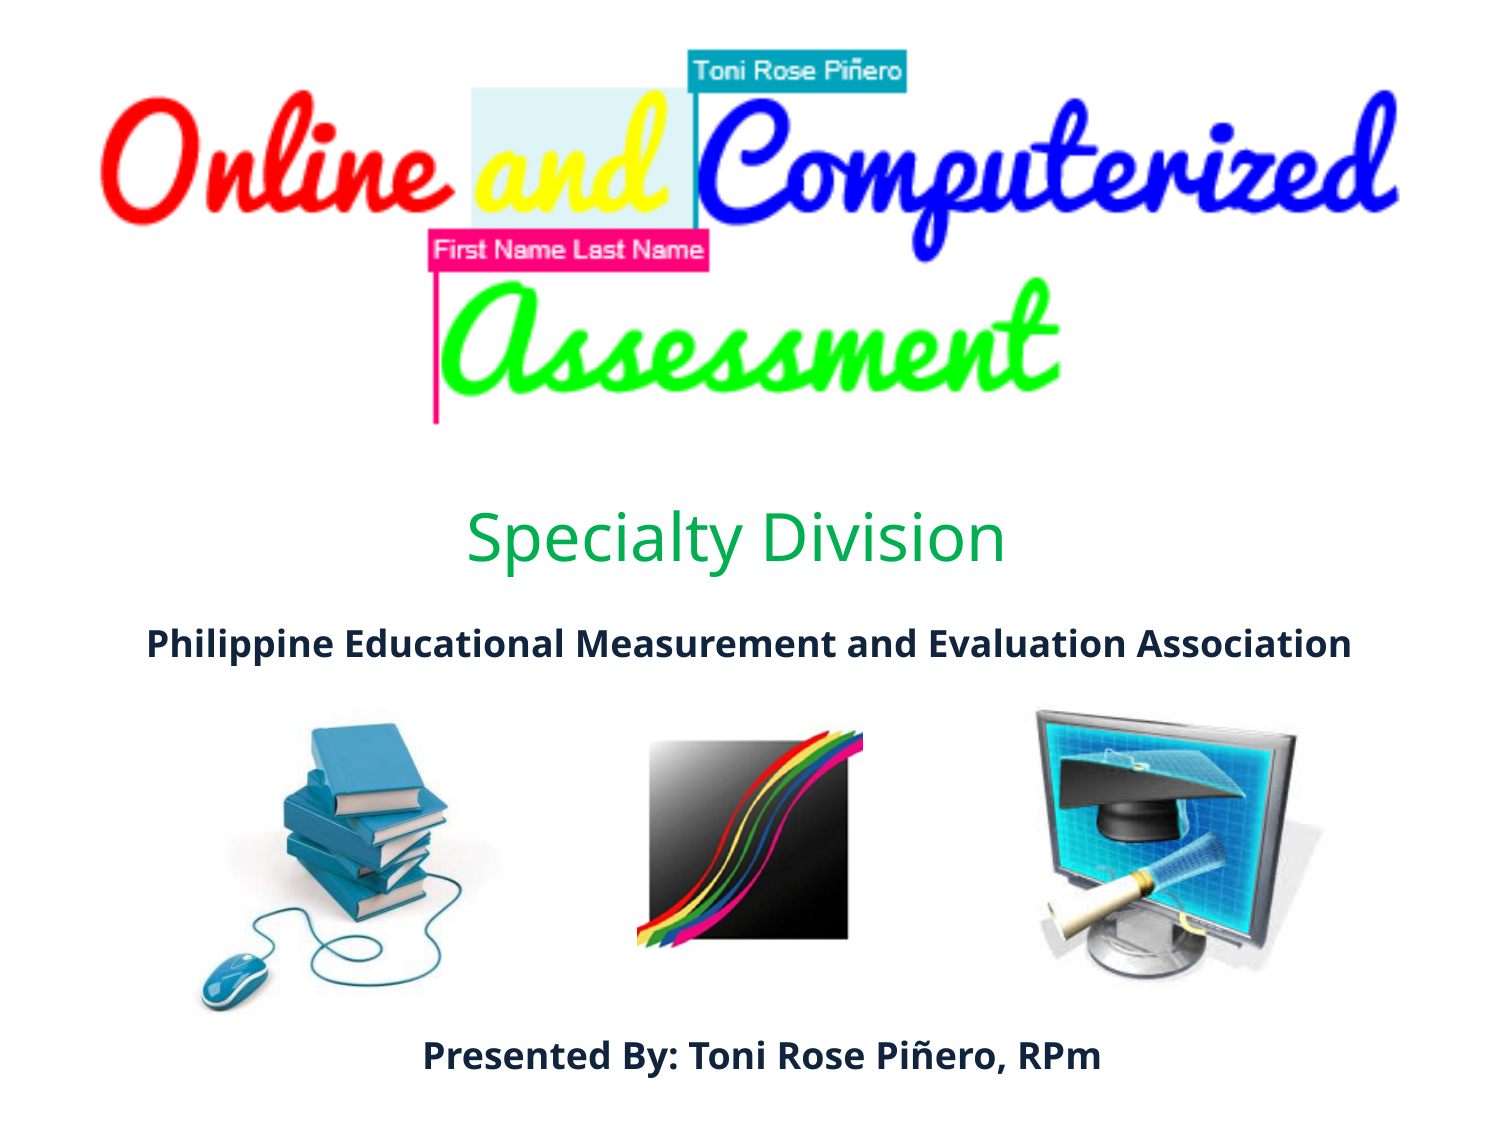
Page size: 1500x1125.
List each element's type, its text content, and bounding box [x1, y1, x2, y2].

picture [637, 724, 863, 951]
text_box Philippine Educational Measurement and Evaluation Association [87, 612, 1413, 673]
subtitle Specialty Division [62, 487, 1413, 588]
picture [137, 674, 513, 1051]
picture [61, 0, 1500, 471]
text_box Presented By: Toni Rose Piñero, RPm [99, 1024, 1425, 1085]
picture [987, 674, 1340, 1027]
